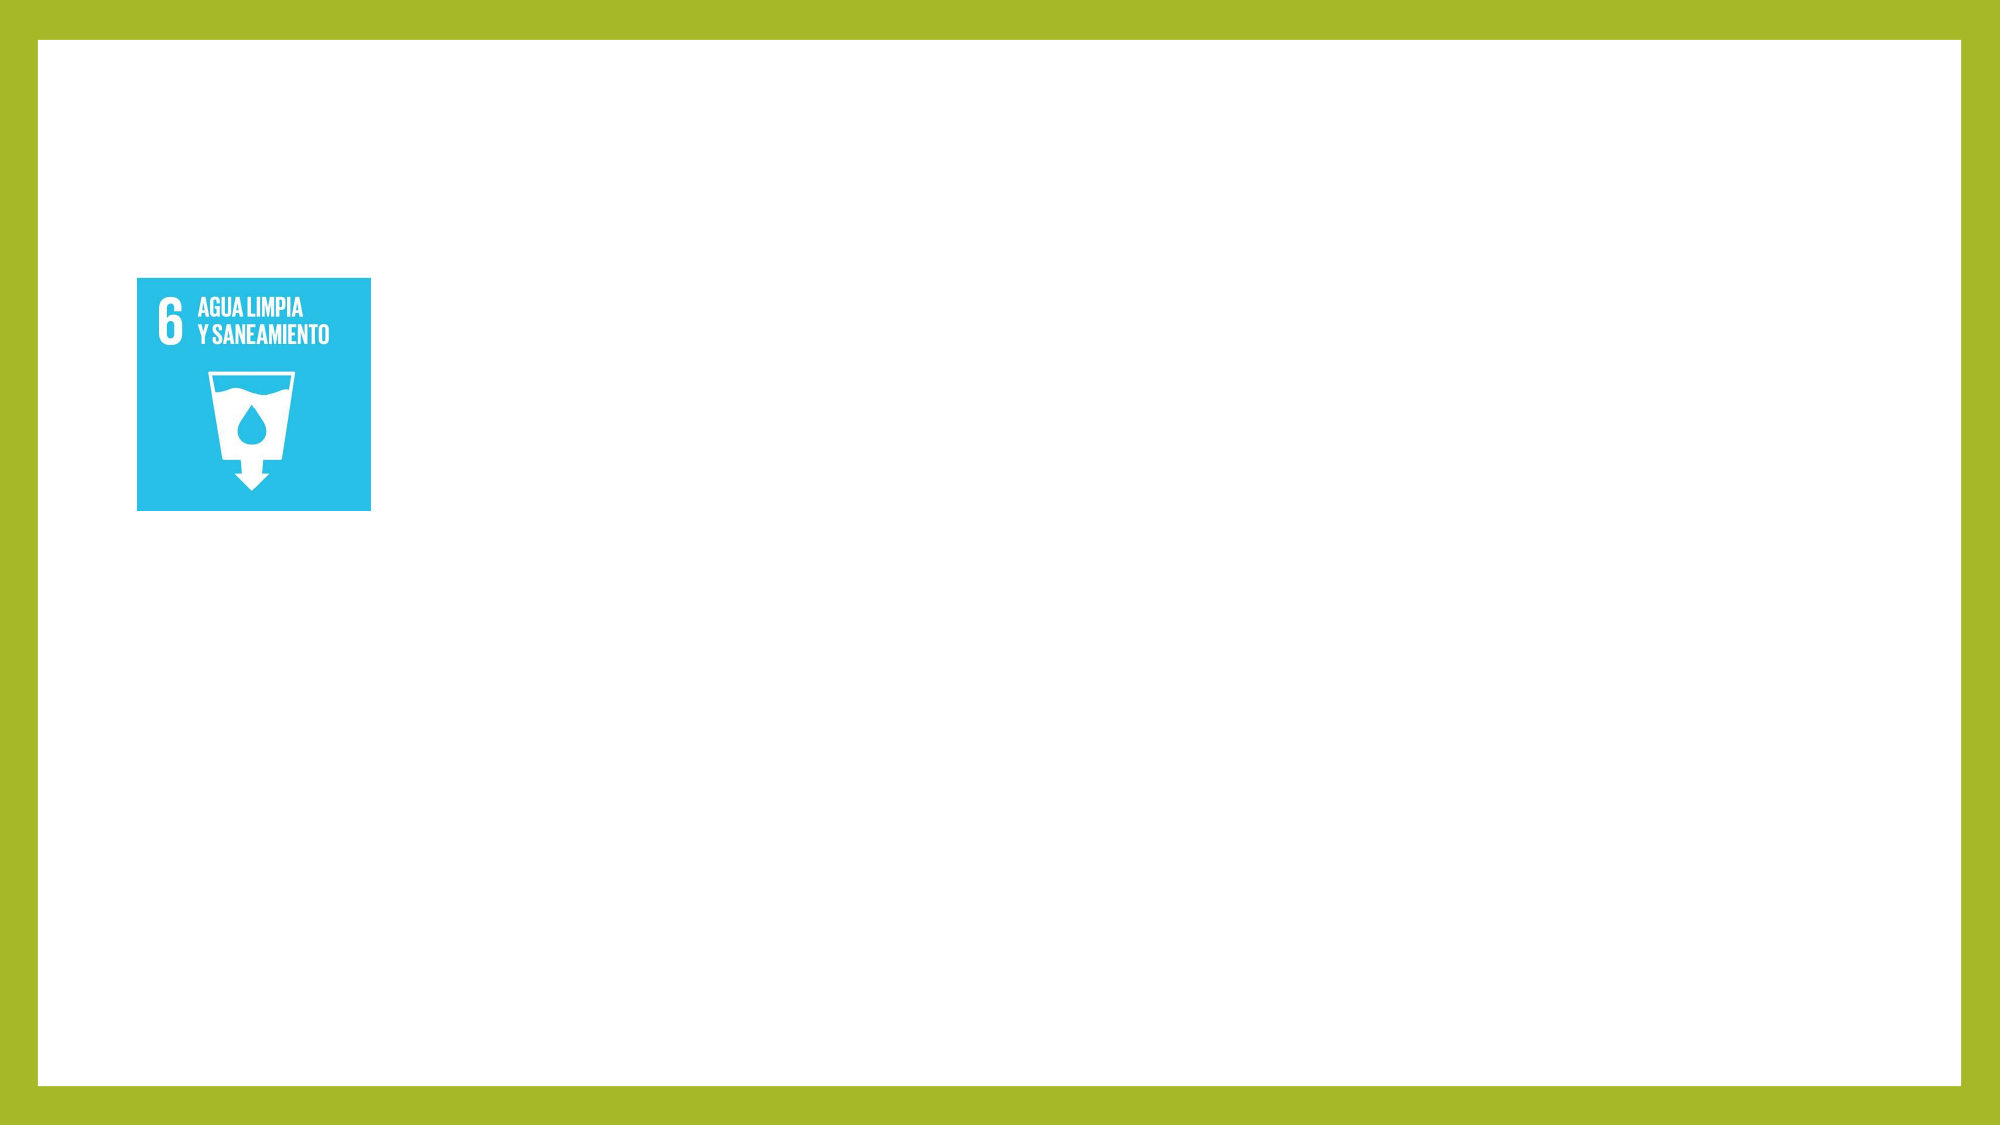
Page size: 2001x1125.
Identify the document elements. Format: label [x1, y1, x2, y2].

list [137, 276, 371, 511]
